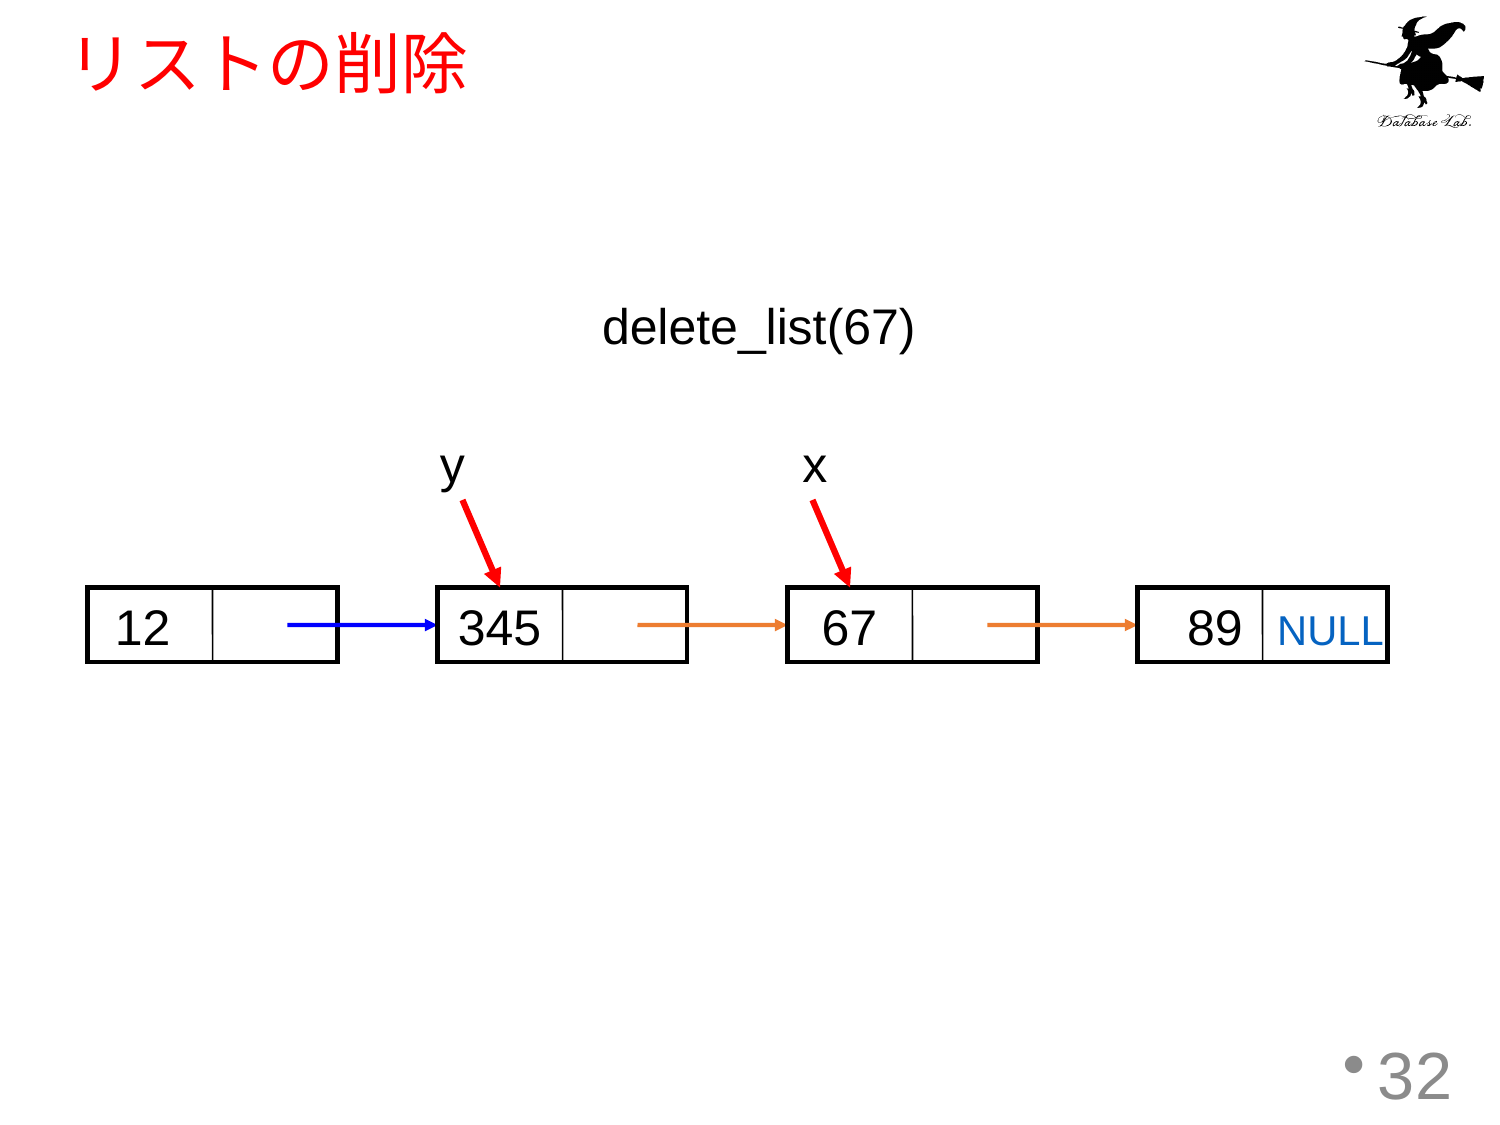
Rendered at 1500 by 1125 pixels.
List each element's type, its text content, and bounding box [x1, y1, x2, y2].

text_box [812, 500, 851, 588]
text_box 345 [437, 587, 562, 663]
text_box [637, 618, 787, 632]
title リストの削除 [52, 28, 1441, 106]
text_box 12 [87, 587, 212, 663]
text_box x [787, 424, 843, 500]
text_box 89 NULL [1263, 587, 1388, 663]
text_box 345 [563, 587, 688, 663]
text_box 67 [913, 587, 1038, 663]
text_box [287, 618, 437, 632]
text_box delete_list(67) [587, 287, 936, 364]
text_box 12 [213, 587, 338, 663]
text_box [462, 499, 501, 588]
text_box 89 NULL [1137, 587, 1262, 663]
text_box 67 [787, 587, 912, 663]
text_box y [425, 424, 481, 500]
text_box [987, 618, 1137, 632]
picture [1362, 14, 1486, 130]
slide_number 32 [1129, 1042, 1467, 1103]
